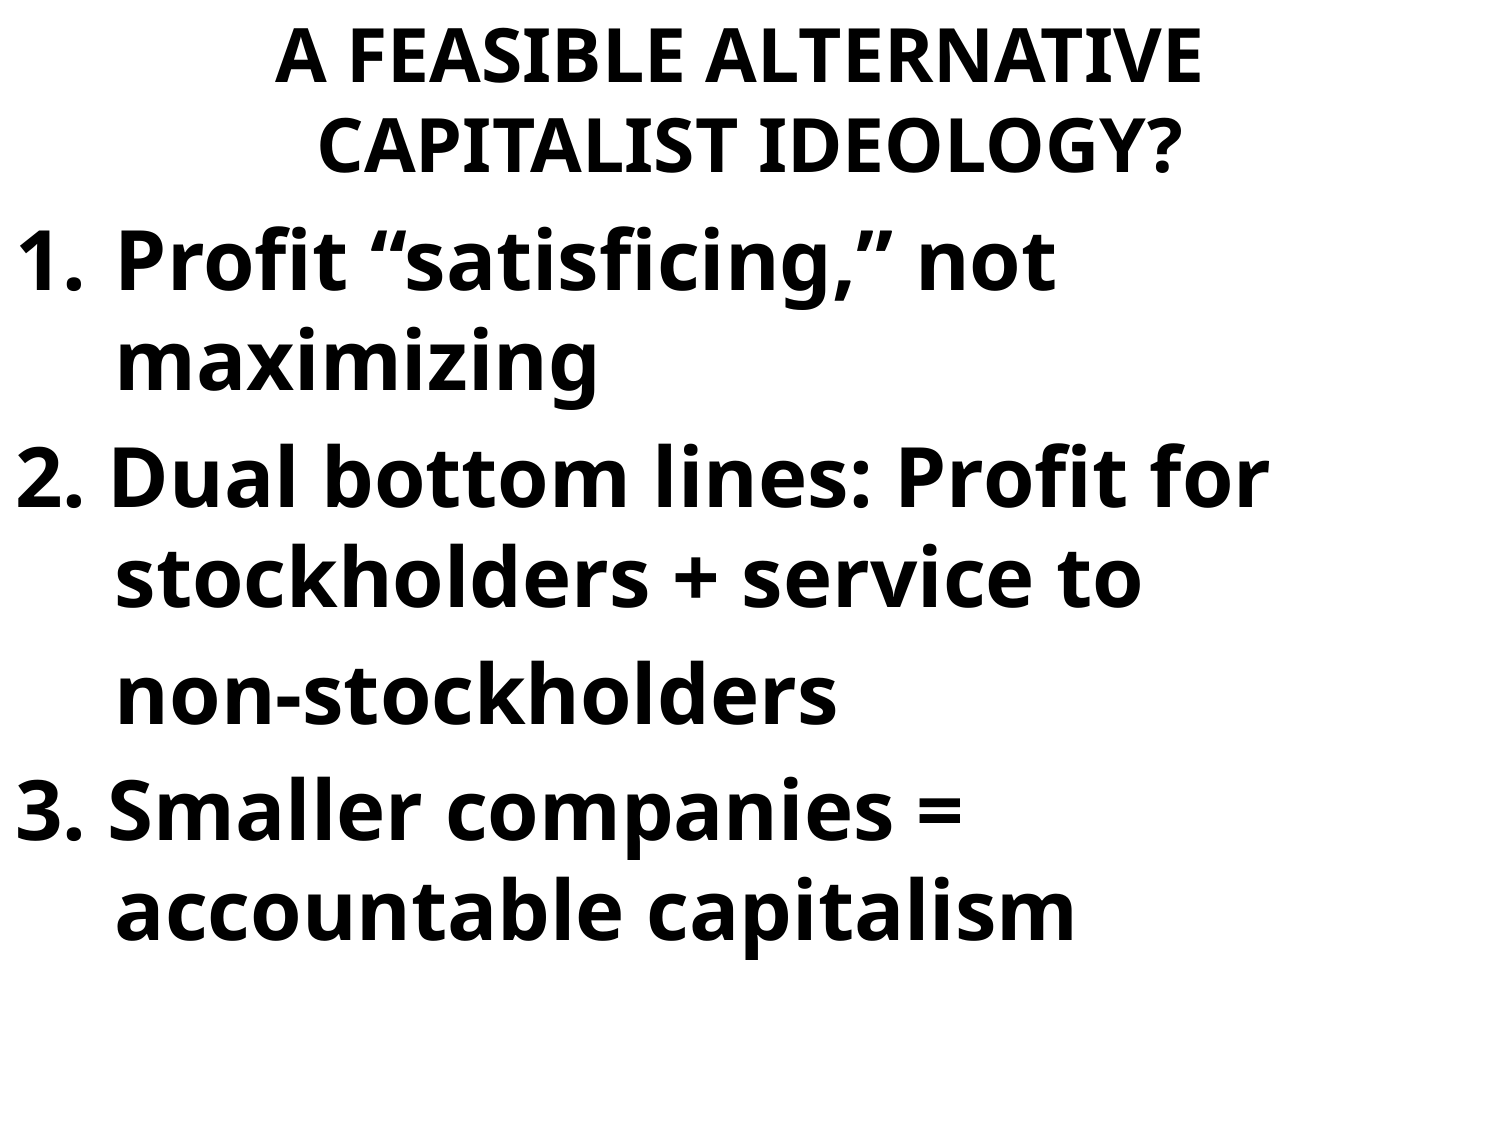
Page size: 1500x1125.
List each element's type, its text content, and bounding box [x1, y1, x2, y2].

list Profit “satisficing,” not maximizing 2. Dual bottom lines: Profit for stockholders + service to non-stockholders 3. Smaller companies = accountable capitalism [0, 200, 1500, 1125]
text_box A FEASIBLE ALTERNATIVE CAPITALIST IDEOLOGY? [0, 0, 1500, 195]
